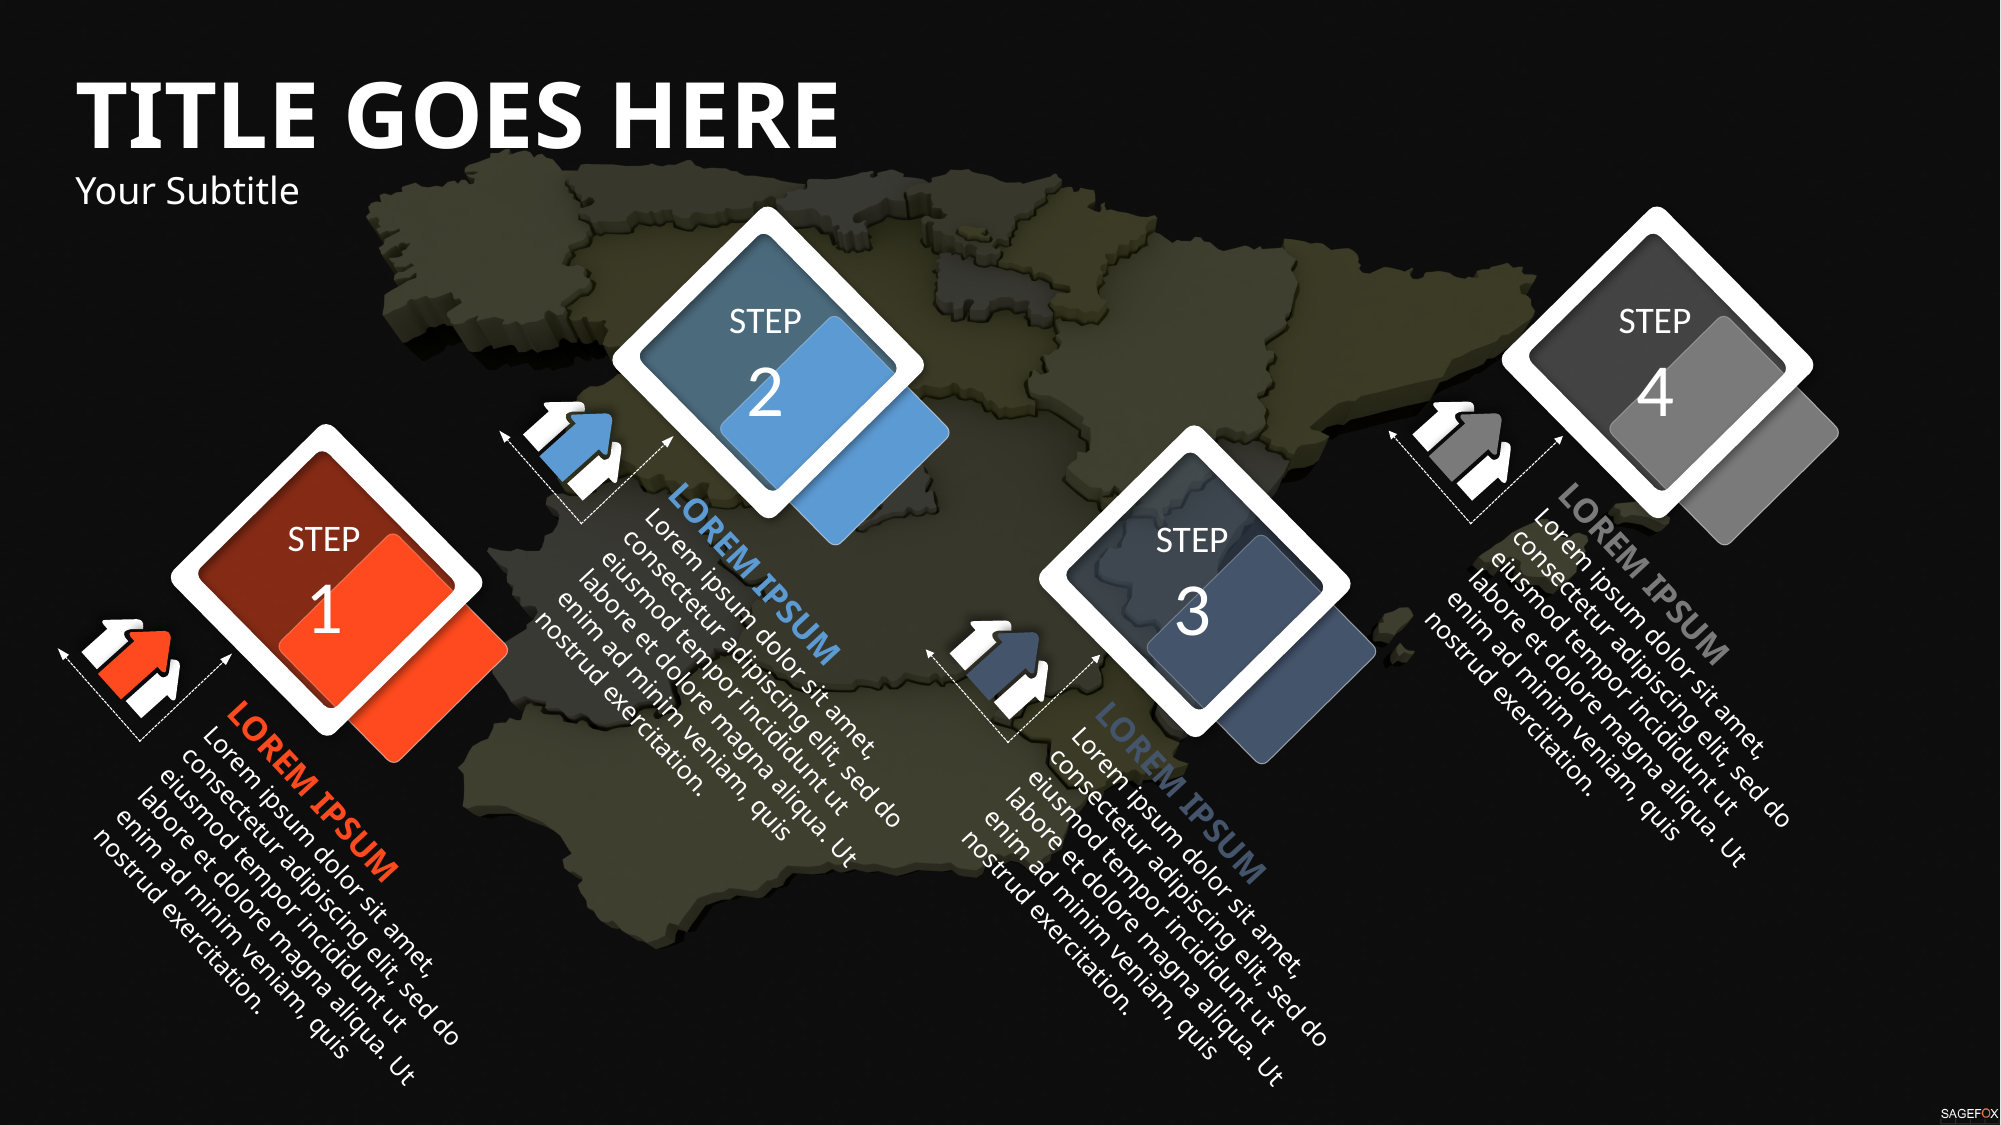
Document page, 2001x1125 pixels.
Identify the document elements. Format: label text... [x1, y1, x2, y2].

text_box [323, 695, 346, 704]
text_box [499, 387, 674, 525]
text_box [655, 247, 881, 477]
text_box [1082, 466, 1308, 696]
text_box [57, 604, 233, 742]
text_box [1222, 611, 1377, 765]
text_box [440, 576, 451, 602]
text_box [925, 606, 1101, 743]
text_box LOREM IPSUM Lorem ipsum dolor sit amet, consectetur adipiscing elit, sed do eiusmod tempor incididunt ut labore et dolore magna aliqua. Ut enim ad minim veniam, quis nostrud exercitation. [946, 696, 1419, 1125]
text_box LOREM IPSUM Lorem ipsum dolor sit amet, consectetur adipiscing elit, sed do eiusmod tempor incididunt ut labore et dolore magna aliqua. Ut enim ad minim veniam, quis nostrud exercitation. [78, 695, 550, 1125]
text_box [1685, 393, 1840, 546]
picture [0, 0, 2001, 1125]
text_box [354, 611, 509, 764]
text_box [214, 465, 440, 695]
text_box [795, 392, 951, 546]
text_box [1388, 387, 1563, 525]
text_box LOREM IPSUM Lorem ipsum dolor sit amet, consectetur adipiscing elit, sed do eiusmod tempor incididunt ut labore et dolore magna aliqua. Ut enim ad minim veniam, quis nostrud exercitation. [519, 477, 992, 947]
text_box TITLE GOES HERE Your Subtitle [60, 49, 1036, 220]
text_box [1545, 247, 1771, 477]
text_box LOREM IPSUM Lorem ipsum dolor sit amet, consectetur adipiscing elit, sed do eiusmod tempor incididunt ut labore et dolore magna aliqua. Ut enim ad minim veniam, quis nostrud exercitation. [1408, 477, 1881, 947]
